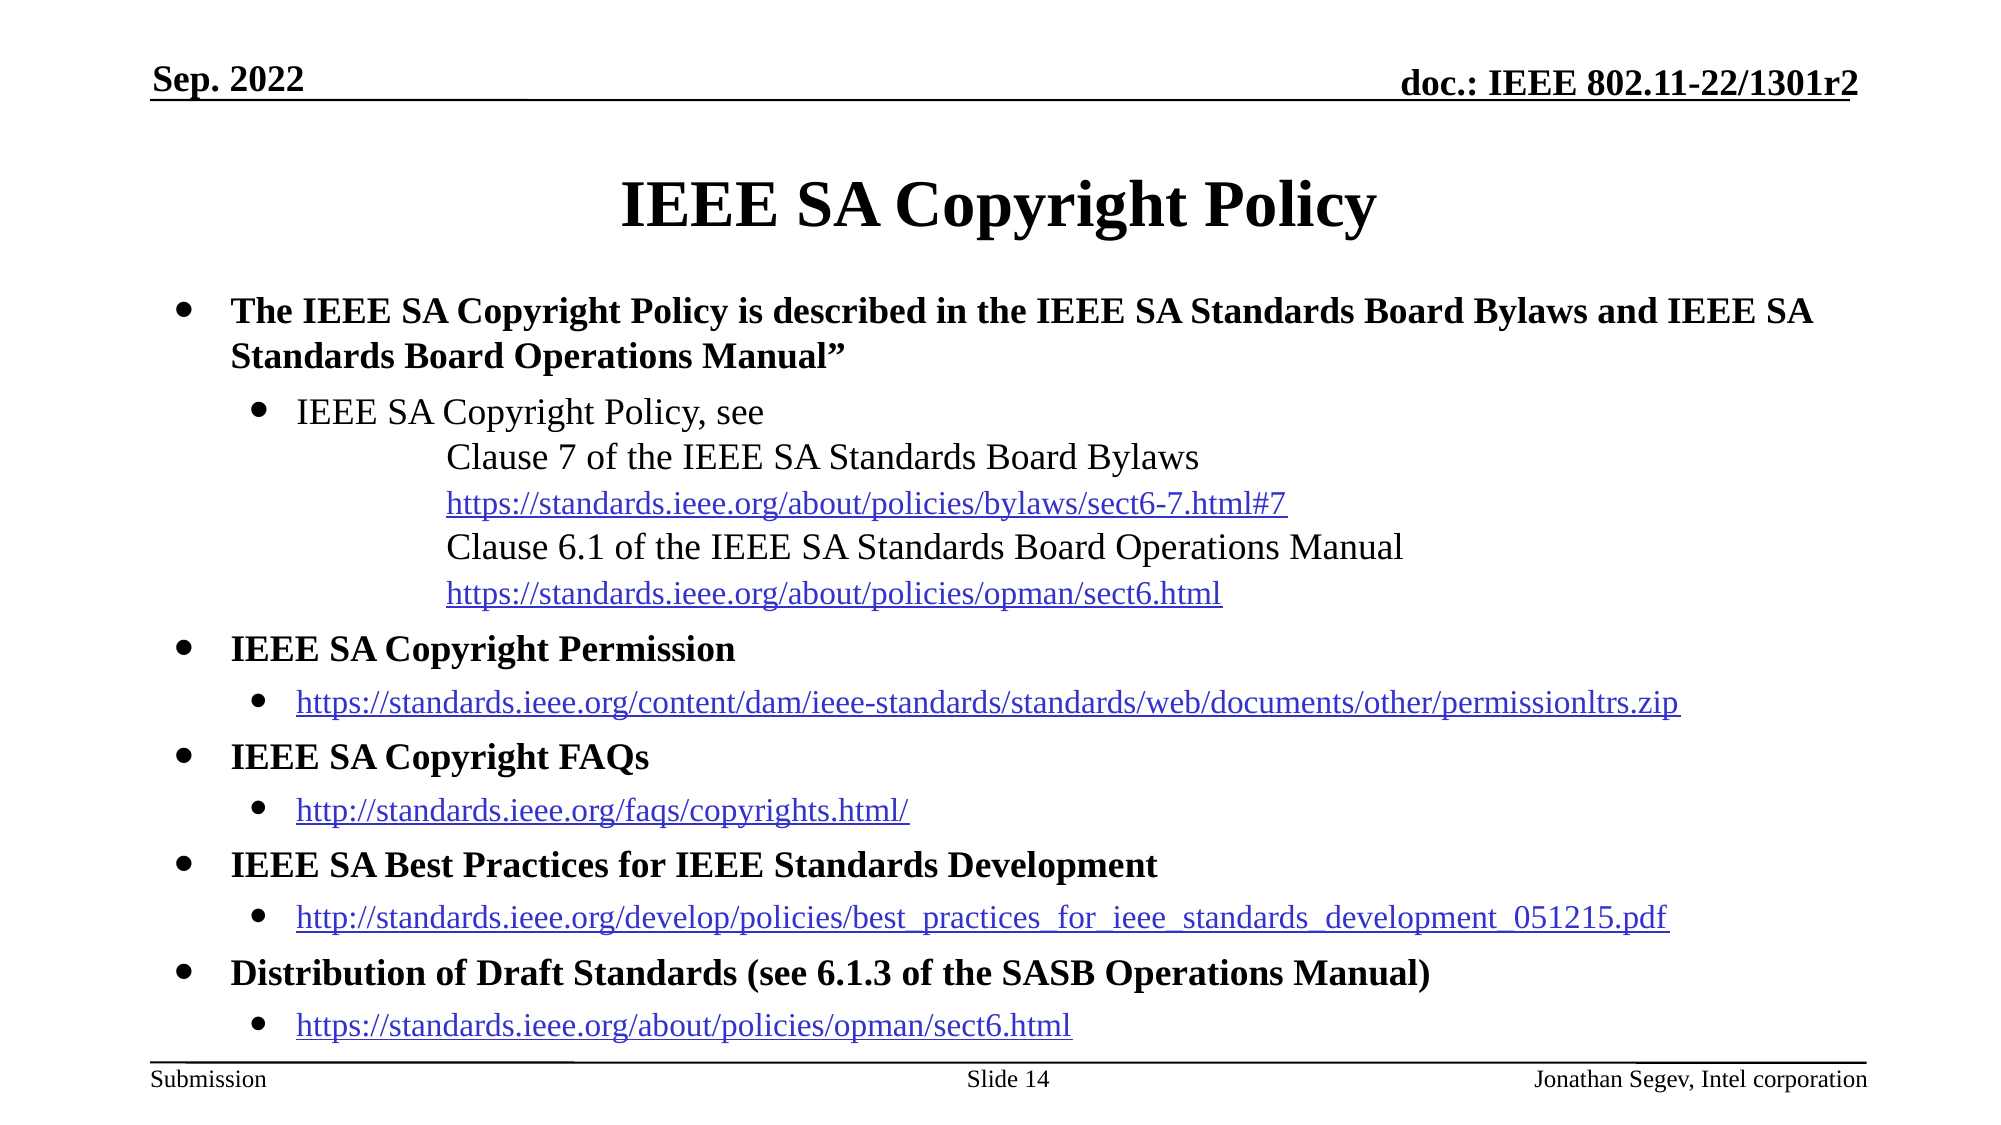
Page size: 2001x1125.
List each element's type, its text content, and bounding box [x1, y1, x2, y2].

slide_number Slide 14 [950, 1061, 1067, 1123]
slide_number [152, 54, 563, 100]
title IEEE SA Copyright Policy [149, 112, 1850, 278]
footer Jonathan Segev, Intel corporation [1171, 1061, 1869, 1093]
list The IEEE SA Copyright Policy is described in the IEEE SA Standards Board Bylaws and IEEE SA Standards Board Operations Manual” IEEE SA Copyright Policy, see Clause 7 of the IEEE SA Standards Board Bylaws https://standards.ieee.org/about/policies/bylaws/sect6-7.html#7 Clause 6.1 of the IEEE SA Standards Board Operations Manual https://standards.ieee.org/about/policies/opman/sect6.html IEEE SA Copyright Permission https://standards.ieee.org/content/dam/ieee-standards/standards/web/documents/other/permissionltrs.zip IEEE SA Copyright FAQs http://standards.ieee.org/faqs/copyrights.html/ IEEE SA Best Practices for IEEE Standards Development http://standards.ieee.org/develop/policies/best_practices_for_ieee_standards_development_051215.pdf Distribution of Draft Standards (see 6.1.3 of the SASB Operations Manual) https://standards.ieee.org/about/policies/opman/sect6.html [149, 278, 1850, 1000]
